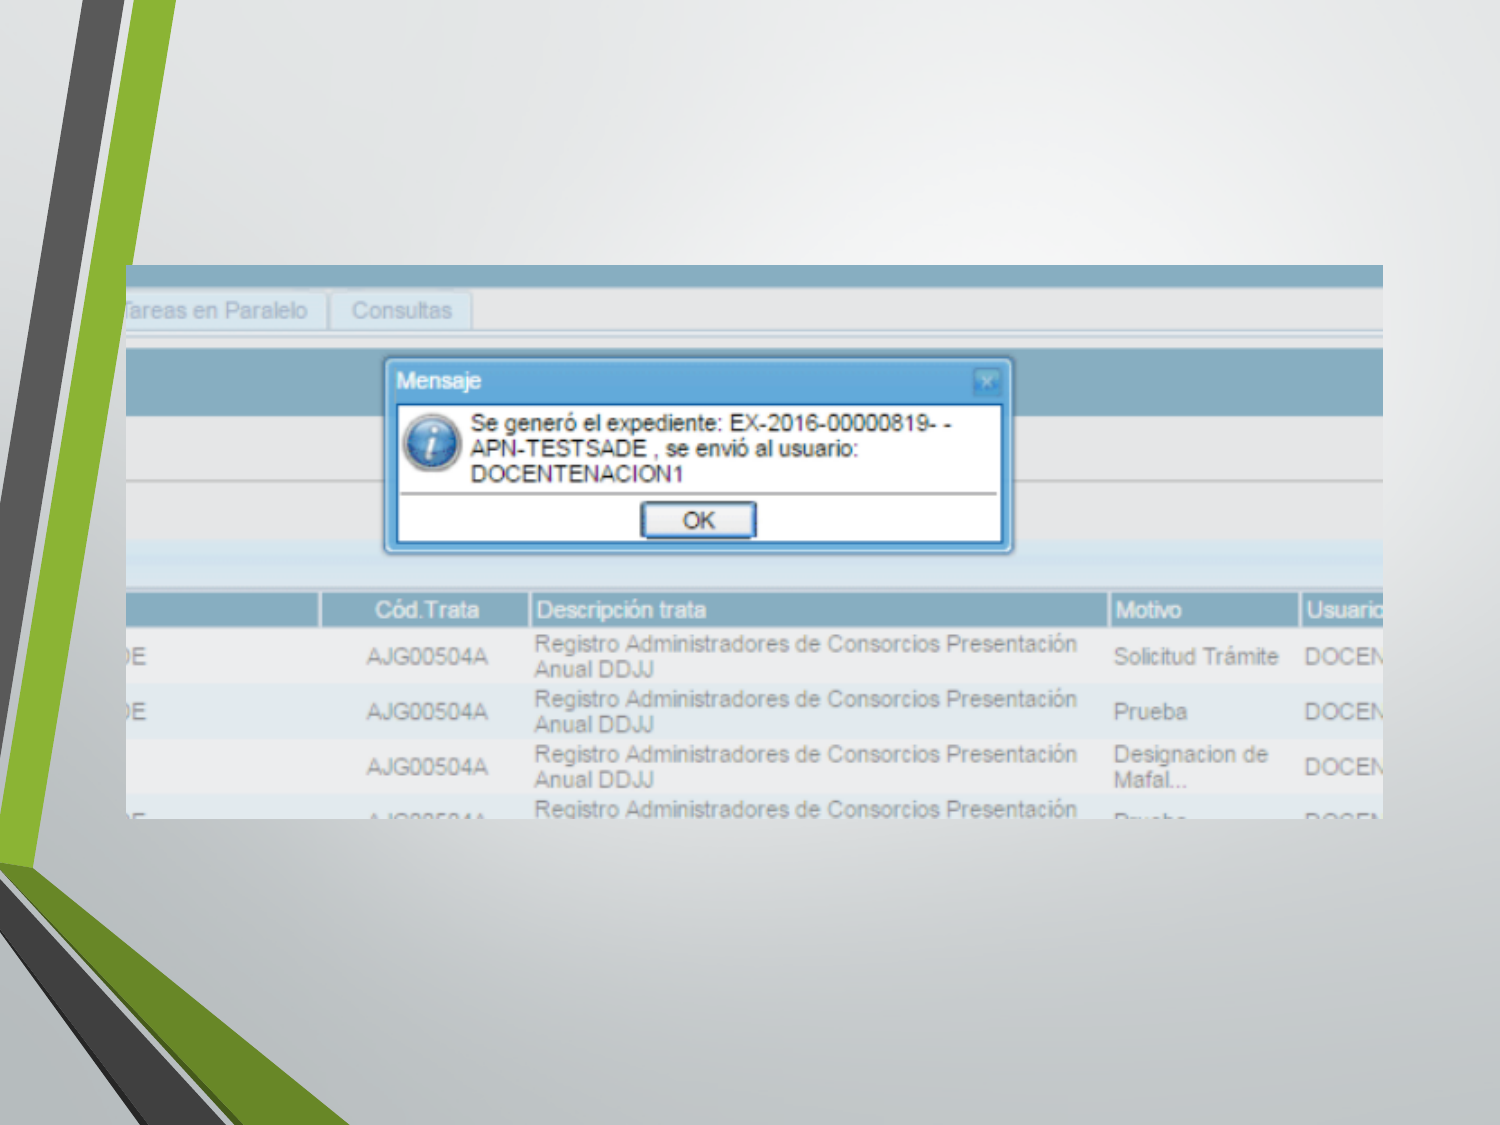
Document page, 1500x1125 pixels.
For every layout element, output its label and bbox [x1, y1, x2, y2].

list [125, 265, 1383, 820]
